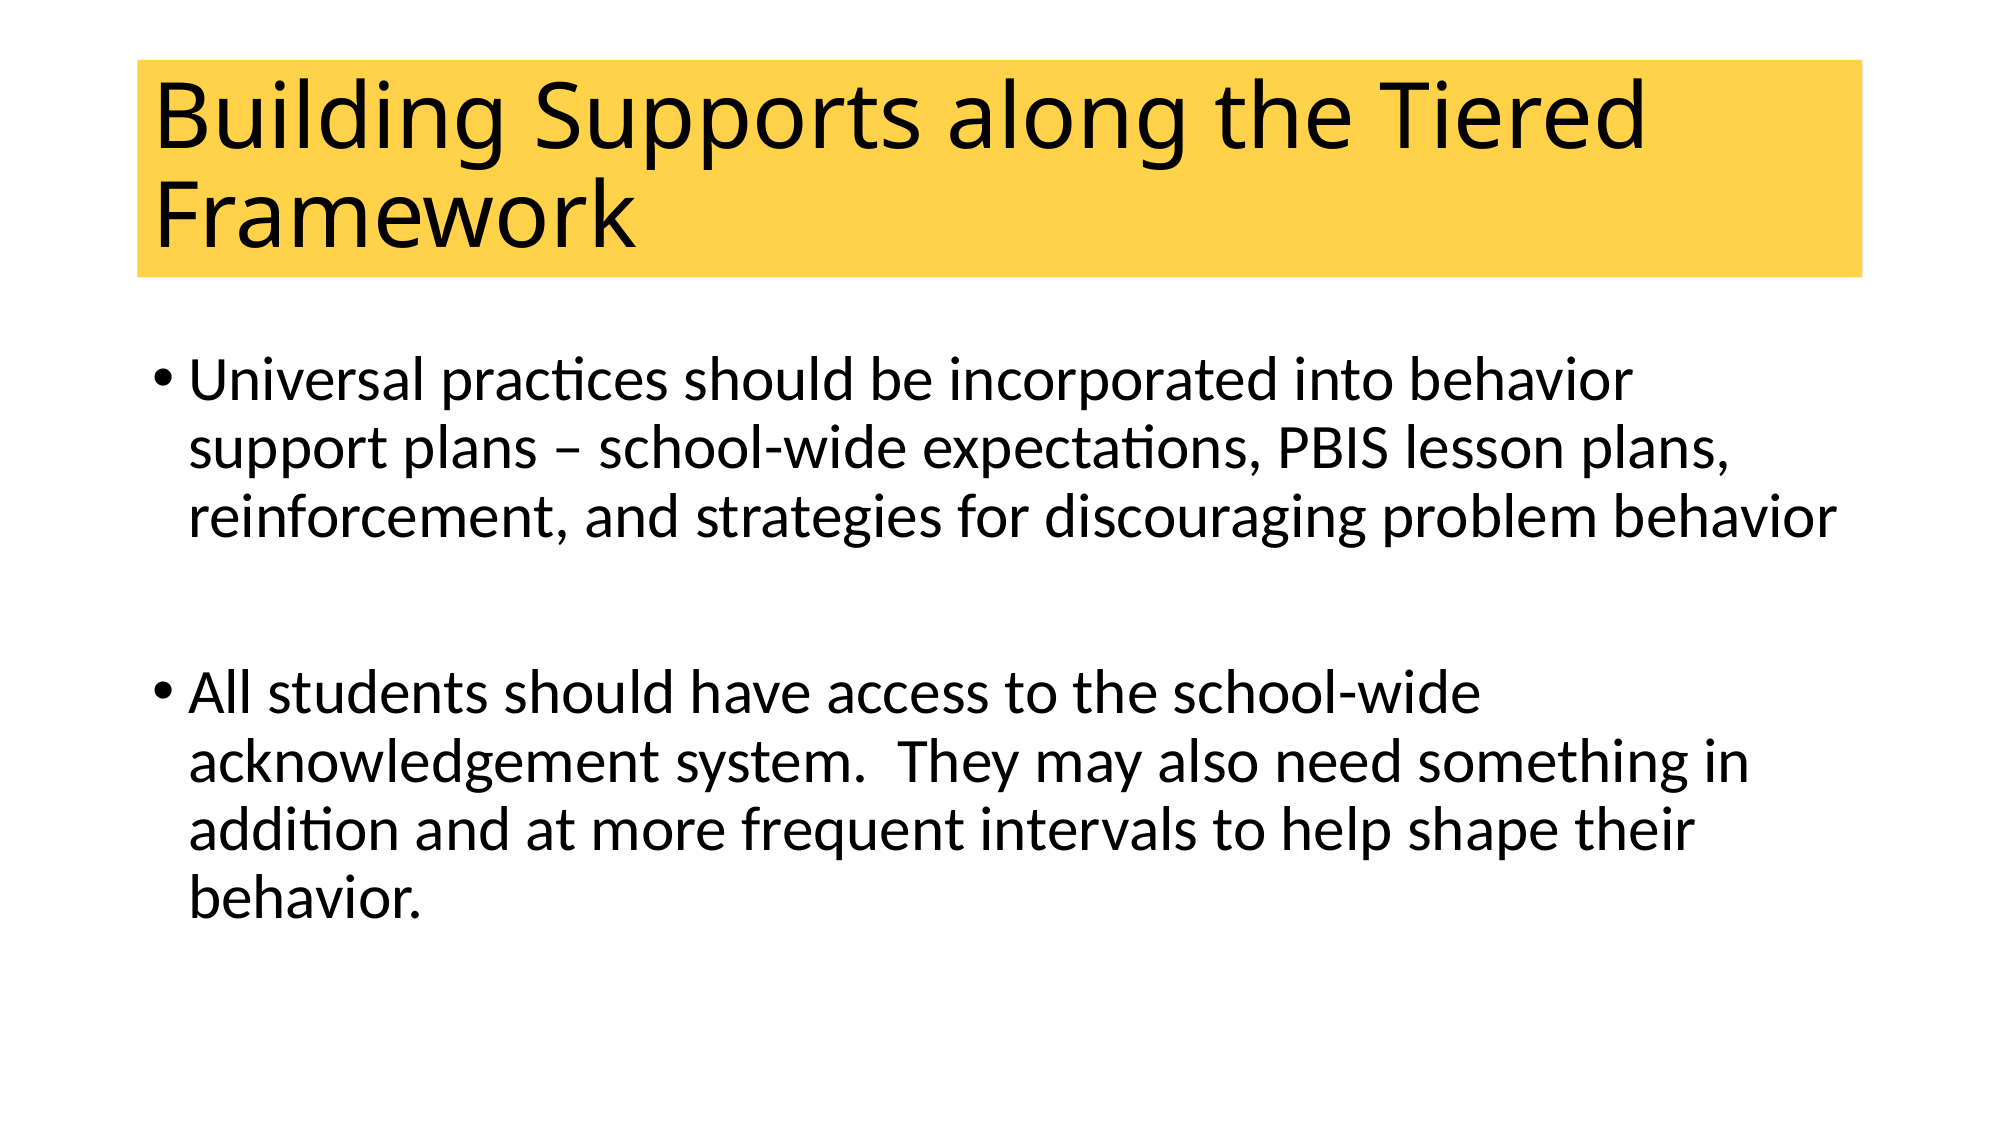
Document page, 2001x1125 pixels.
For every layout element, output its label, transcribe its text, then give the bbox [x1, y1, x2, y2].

list Universal practices should be incorporated into behavior support plans – school-wide expectations, PBIS lesson plans, reinforcement, and strategies for discouraging problem behavior All students should have access to the school-wide acknowledgement system. They may also need something in addition and at more frequent intervals to help shape their behavior. [137, 338, 1863, 1014]
title Building Supports along the Tiered Framework [137, 59, 1863, 278]
